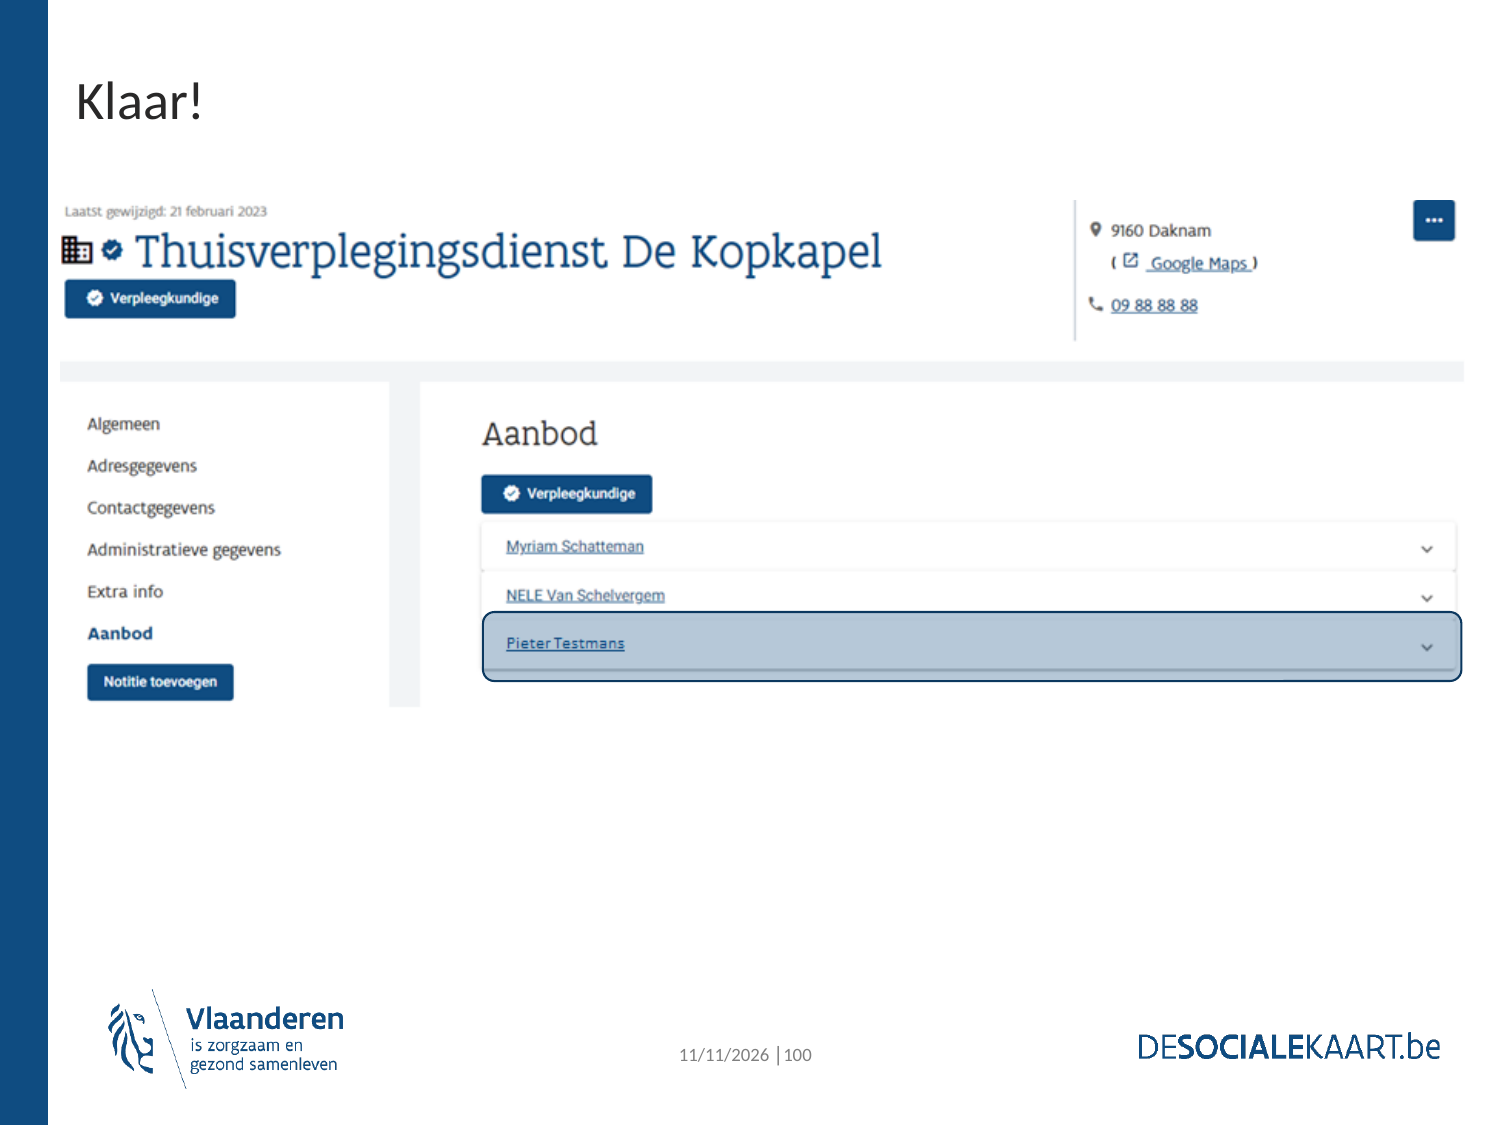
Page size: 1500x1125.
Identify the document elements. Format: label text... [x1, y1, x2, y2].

title Klaar! [76, 51, 1500, 235]
picture [60, 200, 1478, 883]
picture [108, 989, 343, 1089]
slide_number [649, 1024, 827, 1084]
picture [1139, 1032, 1440, 1059]
